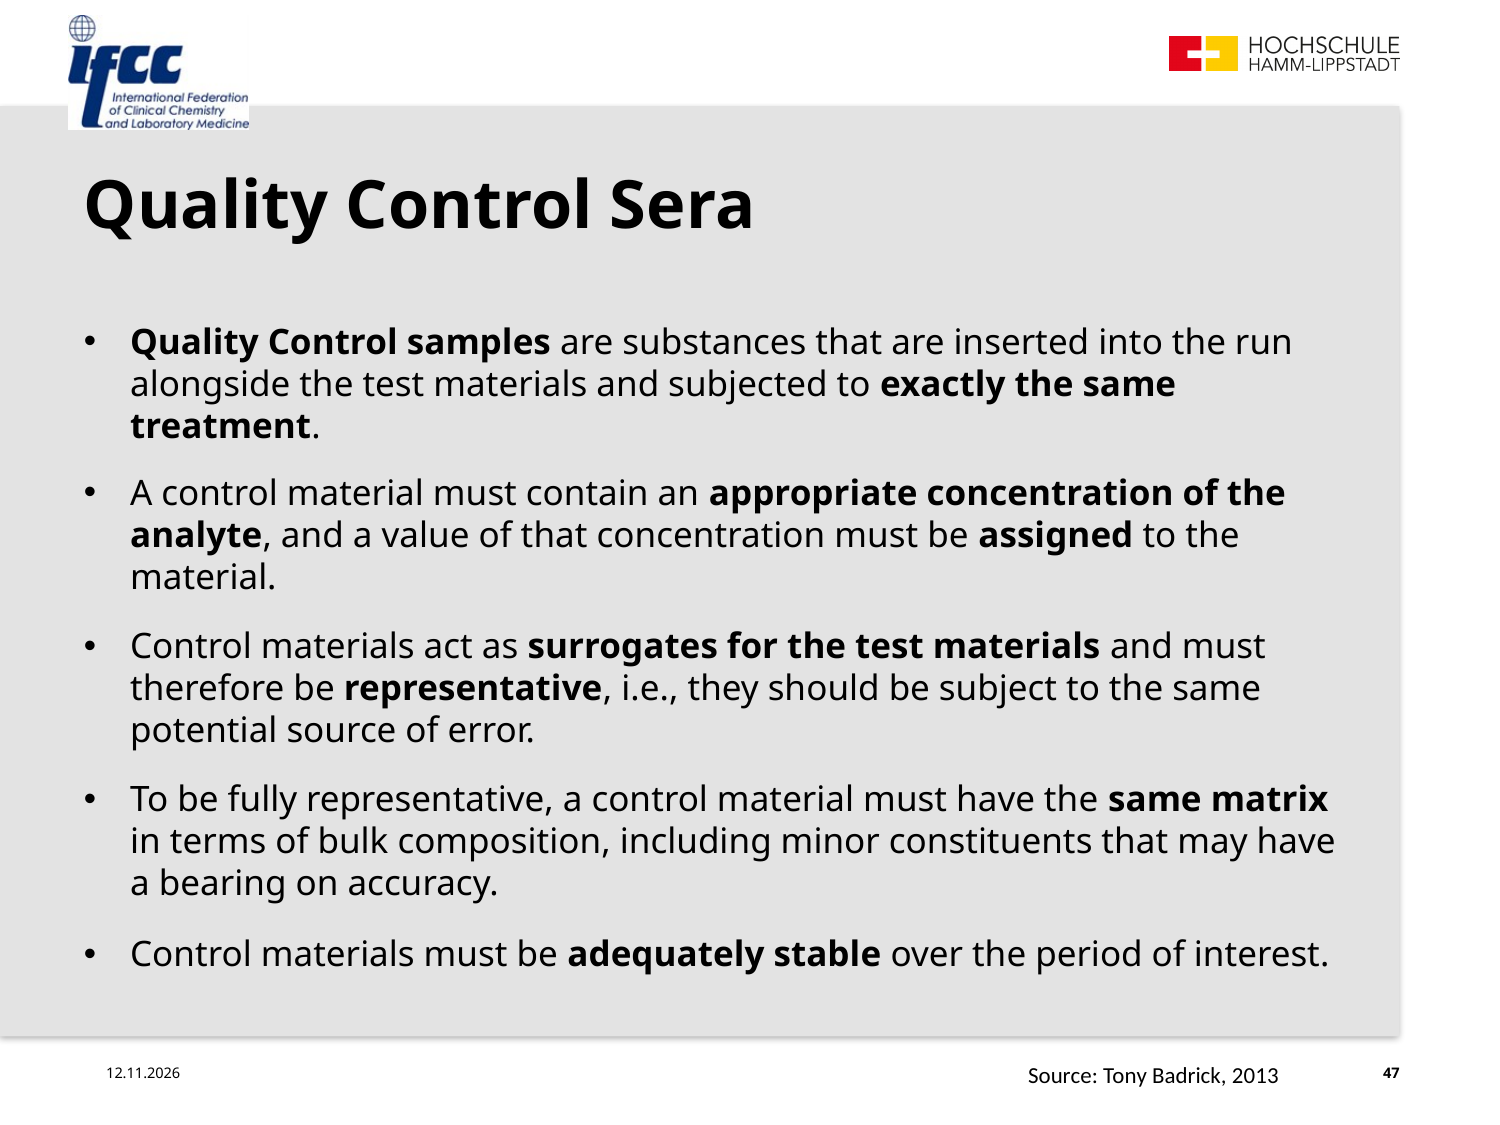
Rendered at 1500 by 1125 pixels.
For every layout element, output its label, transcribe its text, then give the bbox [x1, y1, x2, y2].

text_box Source: Tony Badrick, 2013 [1008, 1052, 1378, 1096]
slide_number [106, 1065, 457, 1084]
picture [1169, 36, 1400, 71]
title Quality Control Sera [68, 108, 1329, 296]
picture [68, 15, 249, 130]
list Quality Control samples are substances that are inserted into the run alongside the test materials and subjected to exactly the same treatment. A control material must contain an appropriate concentration of the analyte, and a value of that concentration must be assigned to the material. Control materials act as surrogates for the test materials and must therefore be representative, i.e., they should be subject to the same potential source of error. To be fully representative, a control material must have the same matrix in terms of bulk composition, including minor constituents that may have a bearing on accuracy. Control materials must be adequately stable over the period of interest. [68, 312, 1377, 1019]
slide_number 47 [1378, 1065, 1400, 1084]
